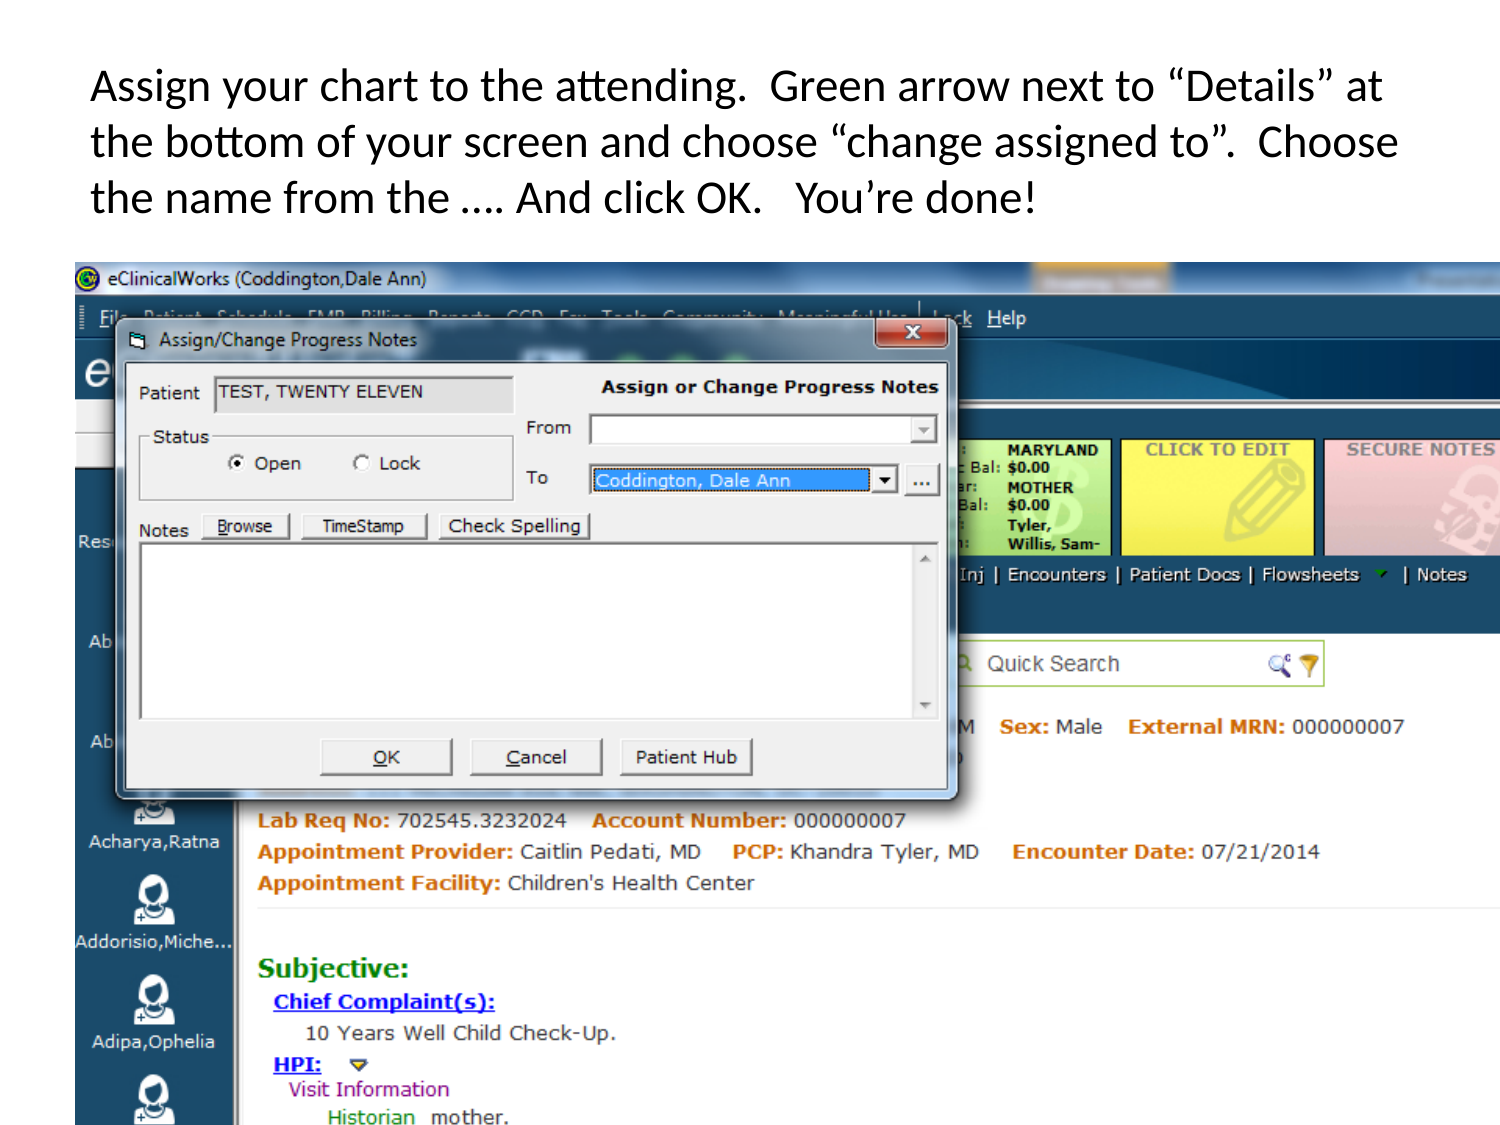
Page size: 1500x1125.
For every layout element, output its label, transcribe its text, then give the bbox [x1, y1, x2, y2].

title Assign your chart to the attending. Green arrow next to “Details” at the bottom of your screen and choose “change assigned to”. Choose the name from the …. And click OK. You’re done! [75, 45, 1425, 233]
picture [74, 262, 1500, 1125]
